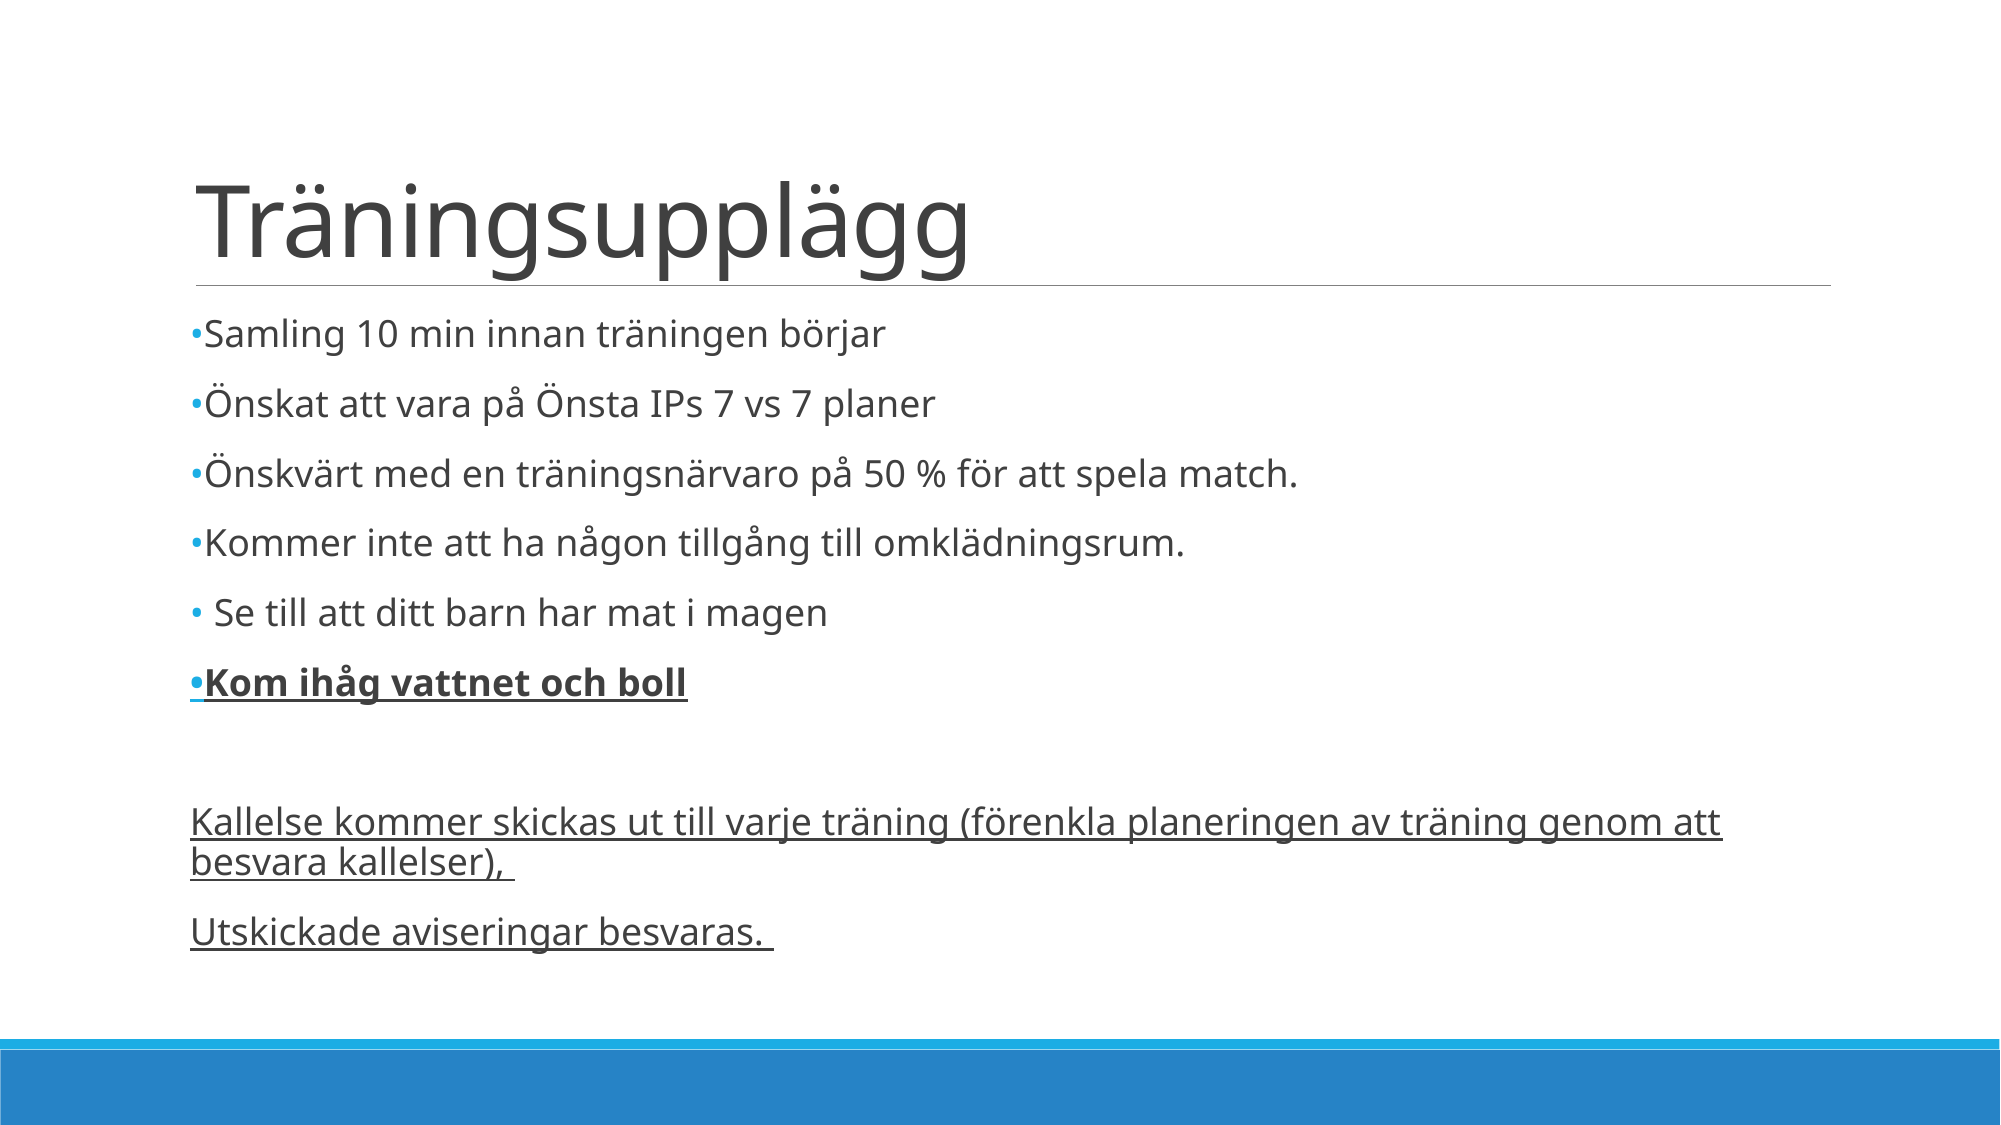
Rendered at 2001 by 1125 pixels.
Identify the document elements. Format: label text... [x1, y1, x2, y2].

list •Samling 10 min innan träningen börjar •Önskat att vara på Önsta IPs 7 vs 7 planer •Önskvärt med en träningsnärvaro på 50 % för att spela match. •Kommer inte att ha någon tillgång till omklädningsrum. • Se till att ditt barn har mat i magen •Kom ihåg vattnet och boll Kallelse kommer skickas ut till varje träning (förenkla planeringen av träning genom att besvara kallelser), Utskickade aviseringar besvaras. [174, 307, 1825, 968]
title Träningsupplägg [180, 47, 1830, 285]
